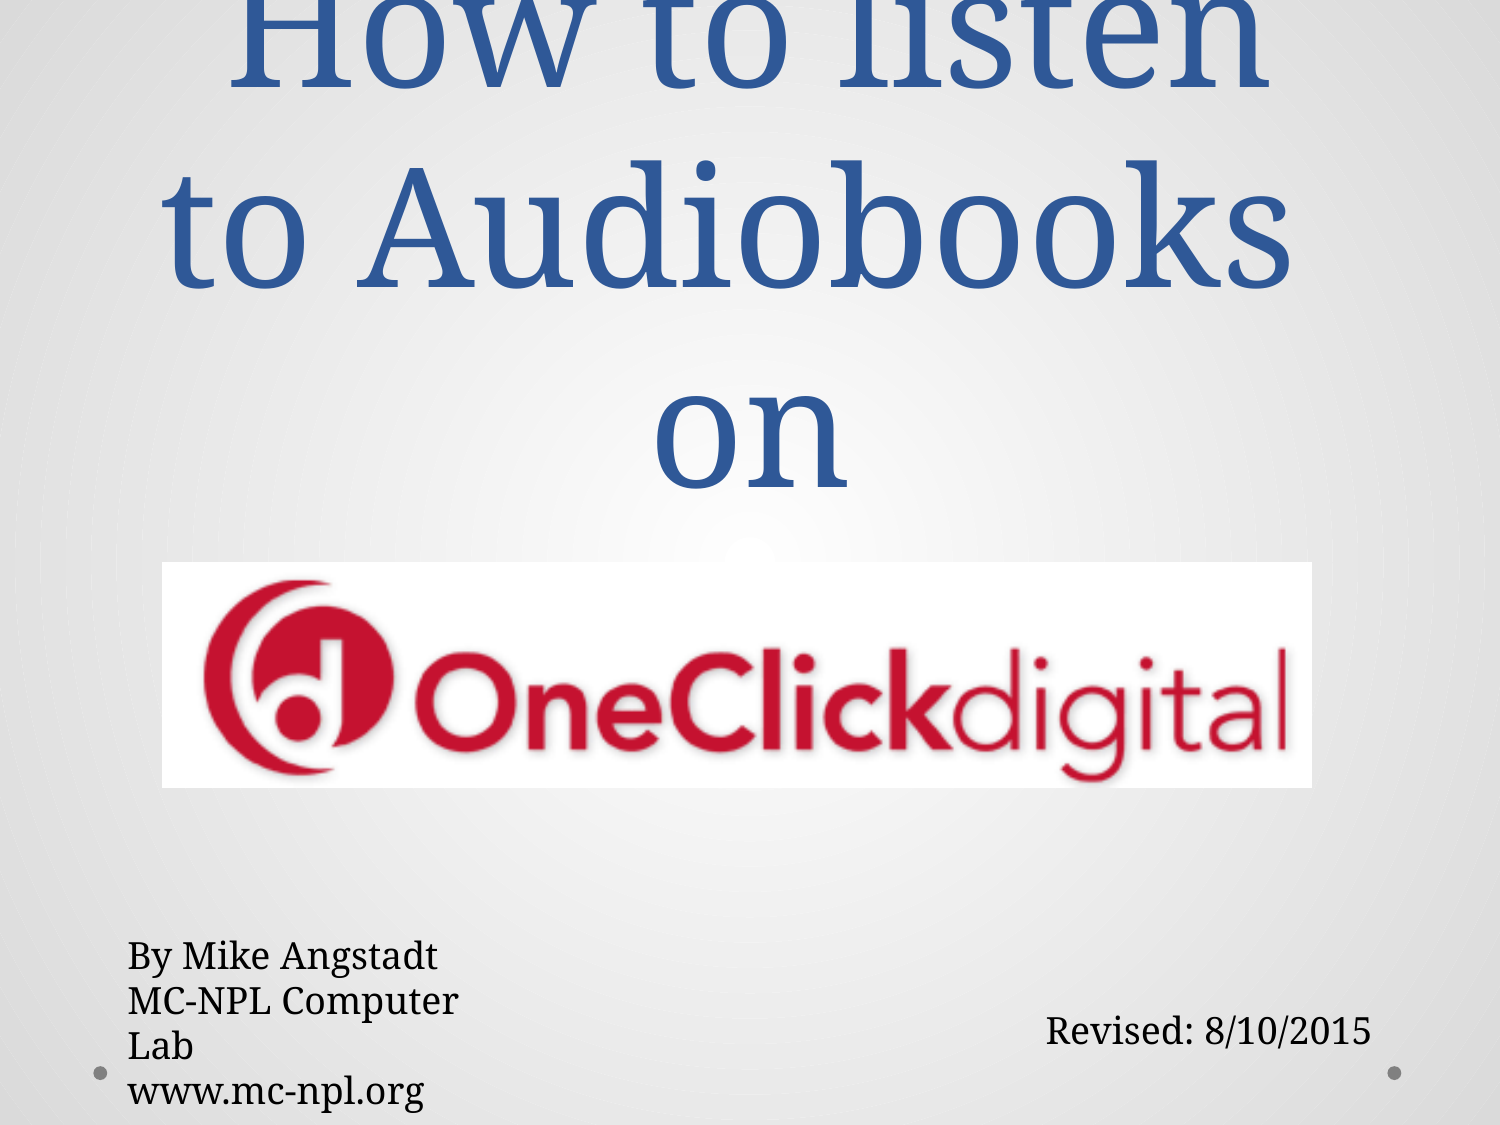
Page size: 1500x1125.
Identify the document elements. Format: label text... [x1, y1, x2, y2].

picture [162, 562, 1312, 788]
text_box By Mike Angstadt MC-NPL Computer Lab www.mc-npl.org [112, 924, 550, 1120]
title How to listen to Audiobooks on [112, 87, 1388, 529]
text_box Revised: 8/10/2015 [975, 999, 1388, 1060]
